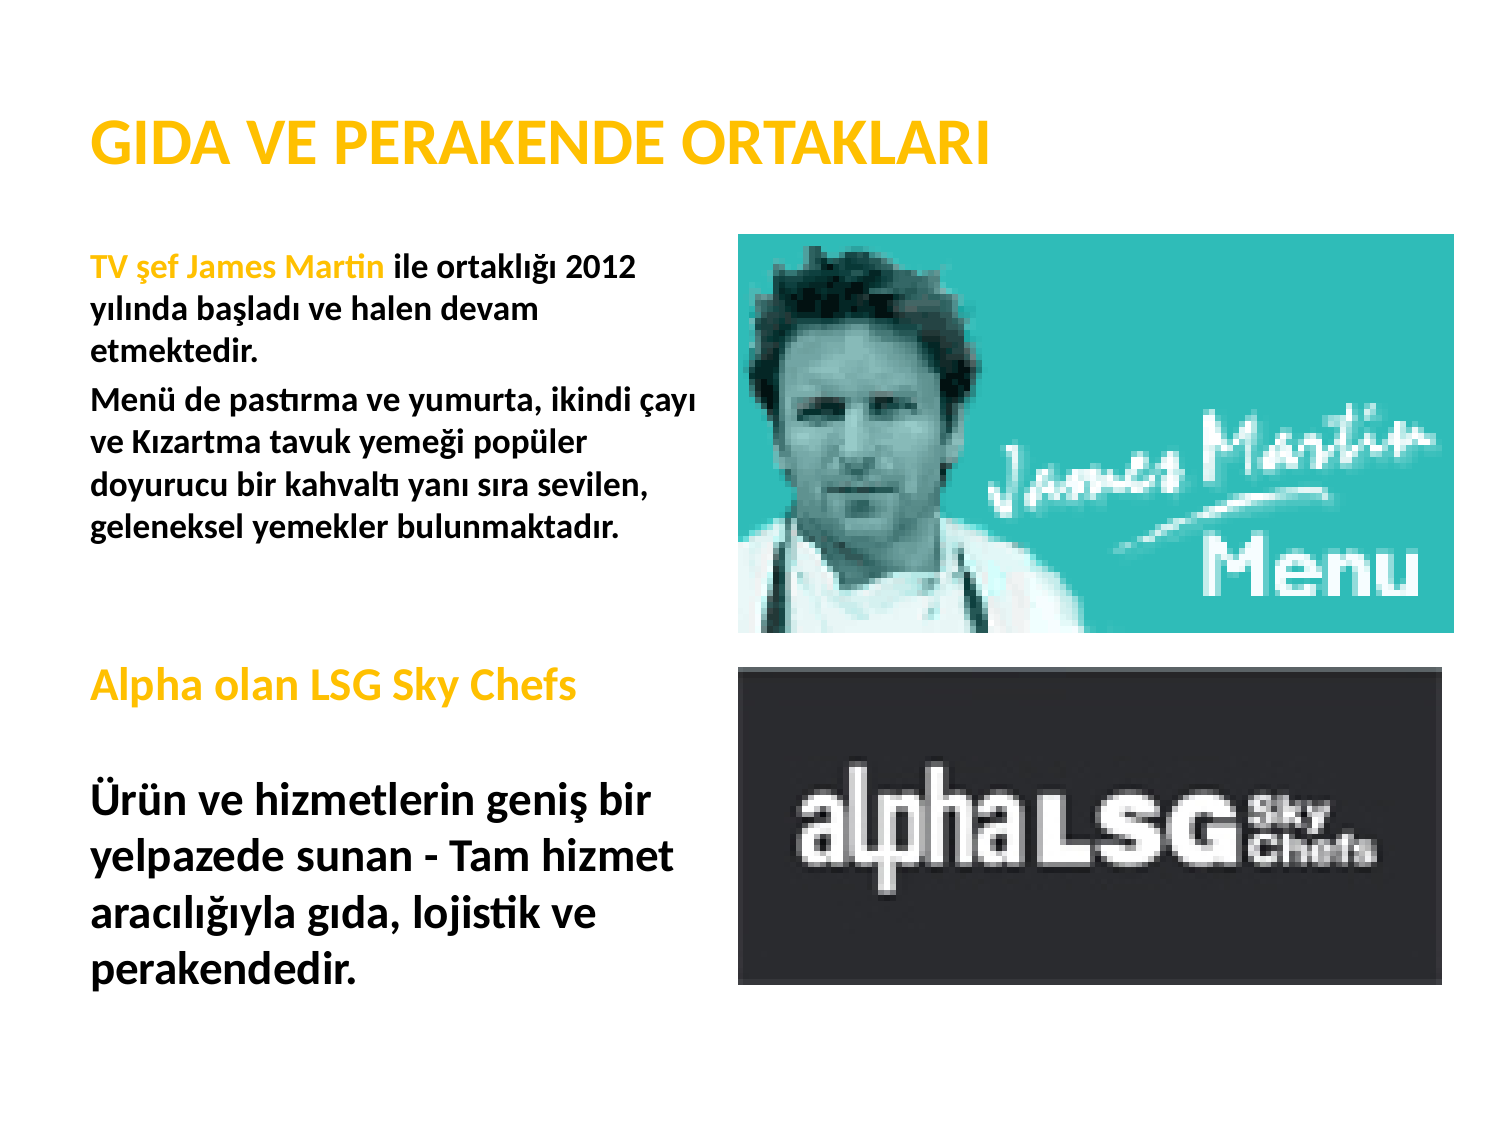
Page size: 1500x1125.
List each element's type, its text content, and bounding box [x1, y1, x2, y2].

picture [737, 667, 1442, 985]
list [738, 234, 1454, 634]
title GIDA VE PERAKENDE ORTAKLARI [75, 44, 1430, 236]
list TV şef James Martin ile ortaklığı 2012 yılında başladı ve halen devam etmektedir. Menü de pastırma ve yumurta, ikindi çayı ve Kızartma tavuk yemeği popüler doyurucu bir kahvaltı yanı sıra sevilen, geleneksel yemekler bulunmaktadır. Alpha olan LSG Sky Chefs Ürün ve hizmetlerin geniş bir yelpazede sunan - Tam hizmet aracılığıyla gıda, lojistik ve perakendedir. [75, 235, 727, 1005]
